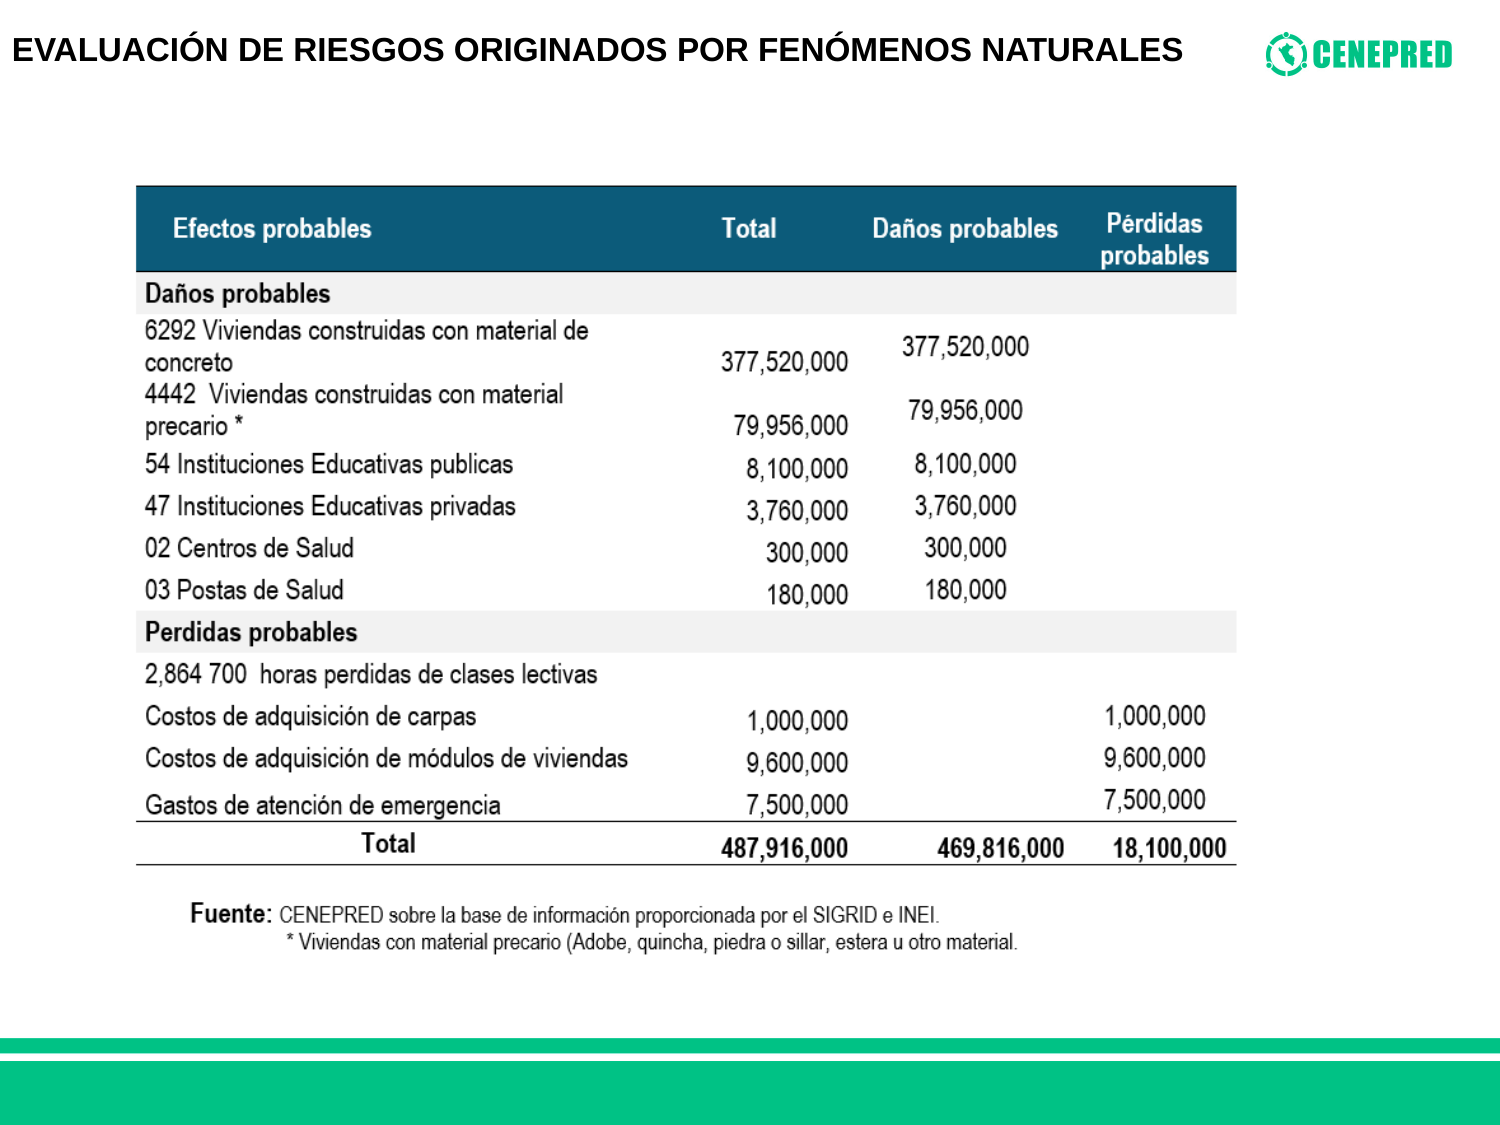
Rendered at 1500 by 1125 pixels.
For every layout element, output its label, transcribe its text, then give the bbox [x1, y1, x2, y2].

picture [0, 0, 1500, 1125]
text_box EVALUACIÓN DE RIESGOS ORIGINADOS POR FENÓMENOS NATURALES [0, 0, 1211, 97]
